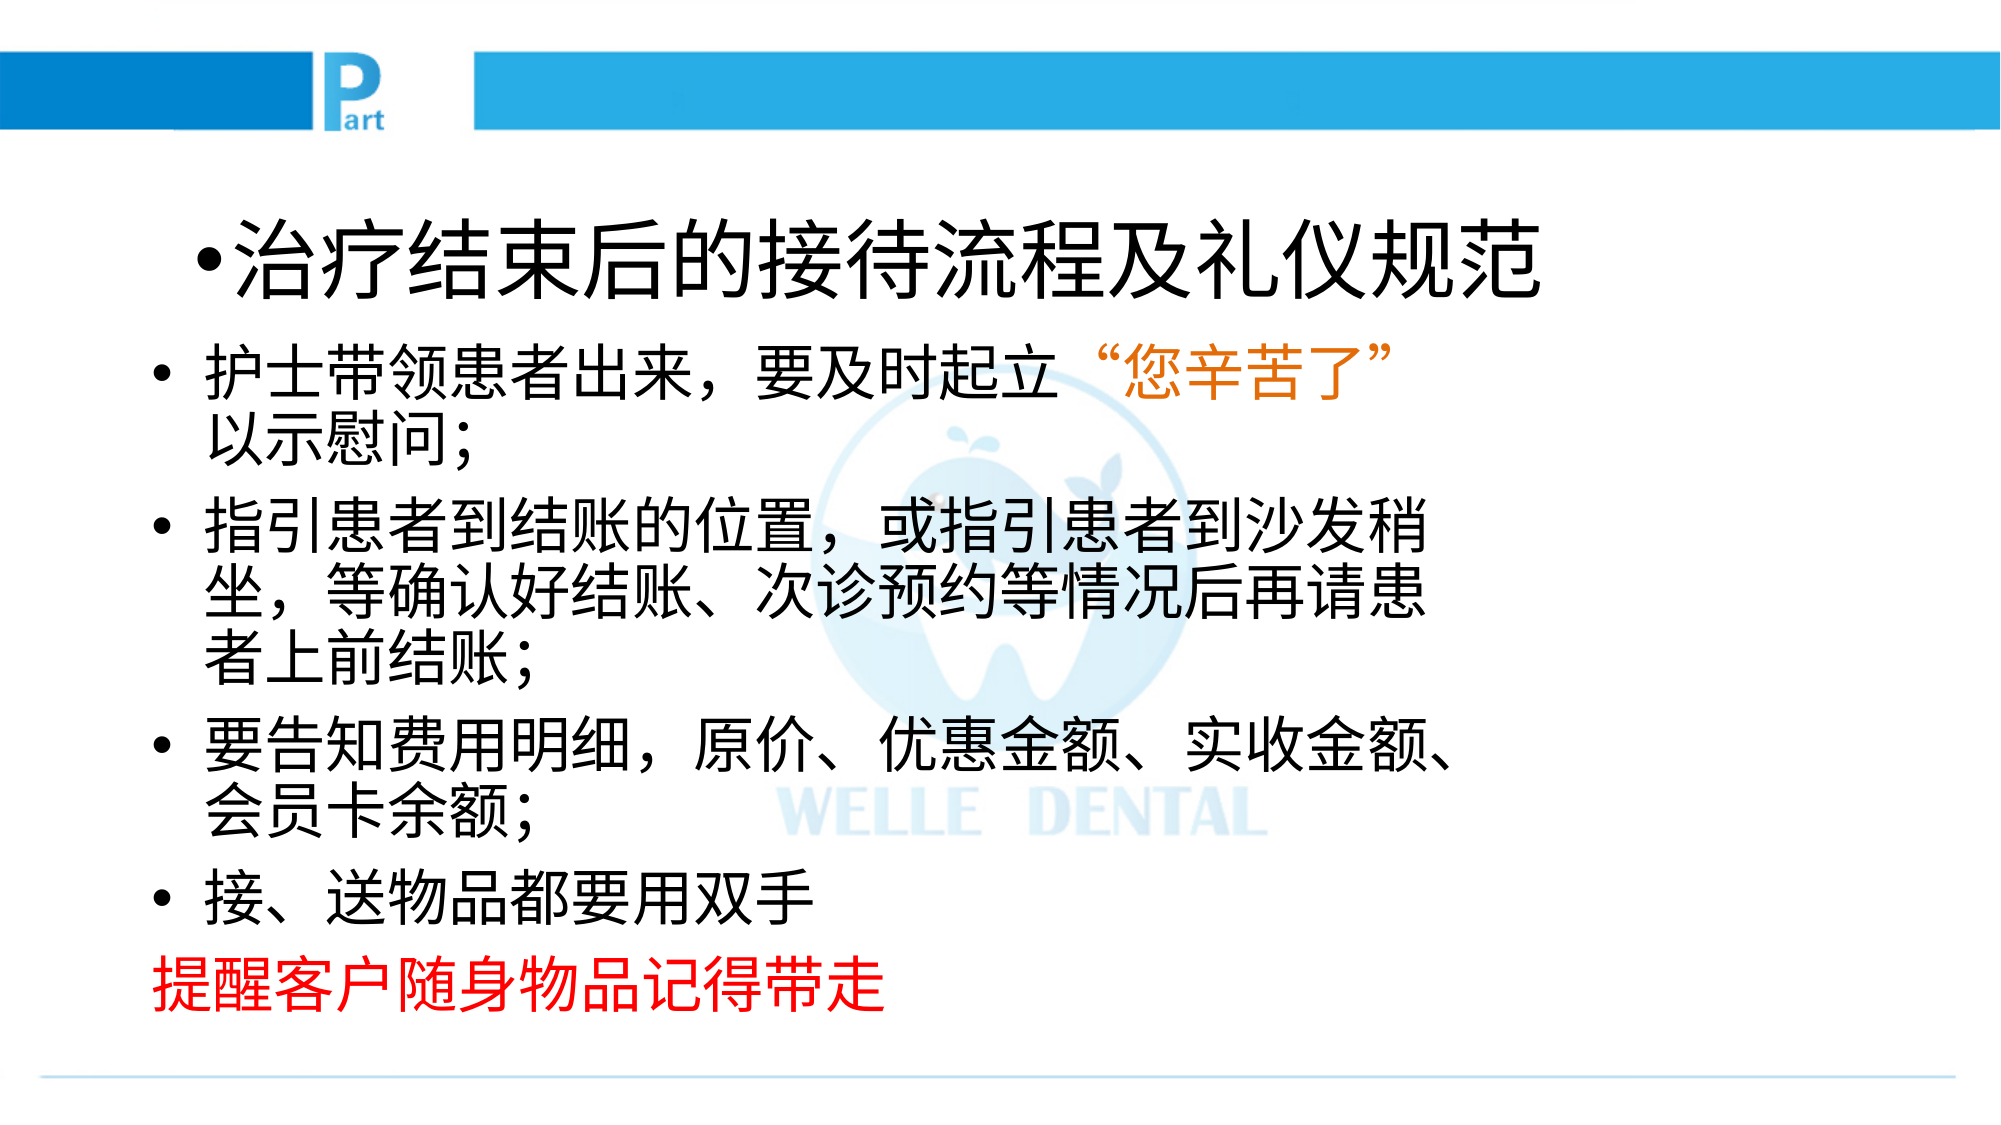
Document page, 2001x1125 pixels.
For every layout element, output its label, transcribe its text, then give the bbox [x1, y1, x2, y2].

list 治疗结束后的接待流程及礼仪规范 [179, 209, 1606, 325]
text_box 护士带领患者出来，要及时起立“您辛苦了”以示慰问； 指引患者到结账的位置，或指引患者到沙发稍坐，等确认好结账、次诊预约等情况后再请患者上前结账； 要告知费用明细，原价、优惠金额、实收金额、会员卡余额； 接、送物品都要用双手 提醒客户随身物品记得带走 [136, 335, 1487, 1078]
picture [0, 0, 2001, 1125]
